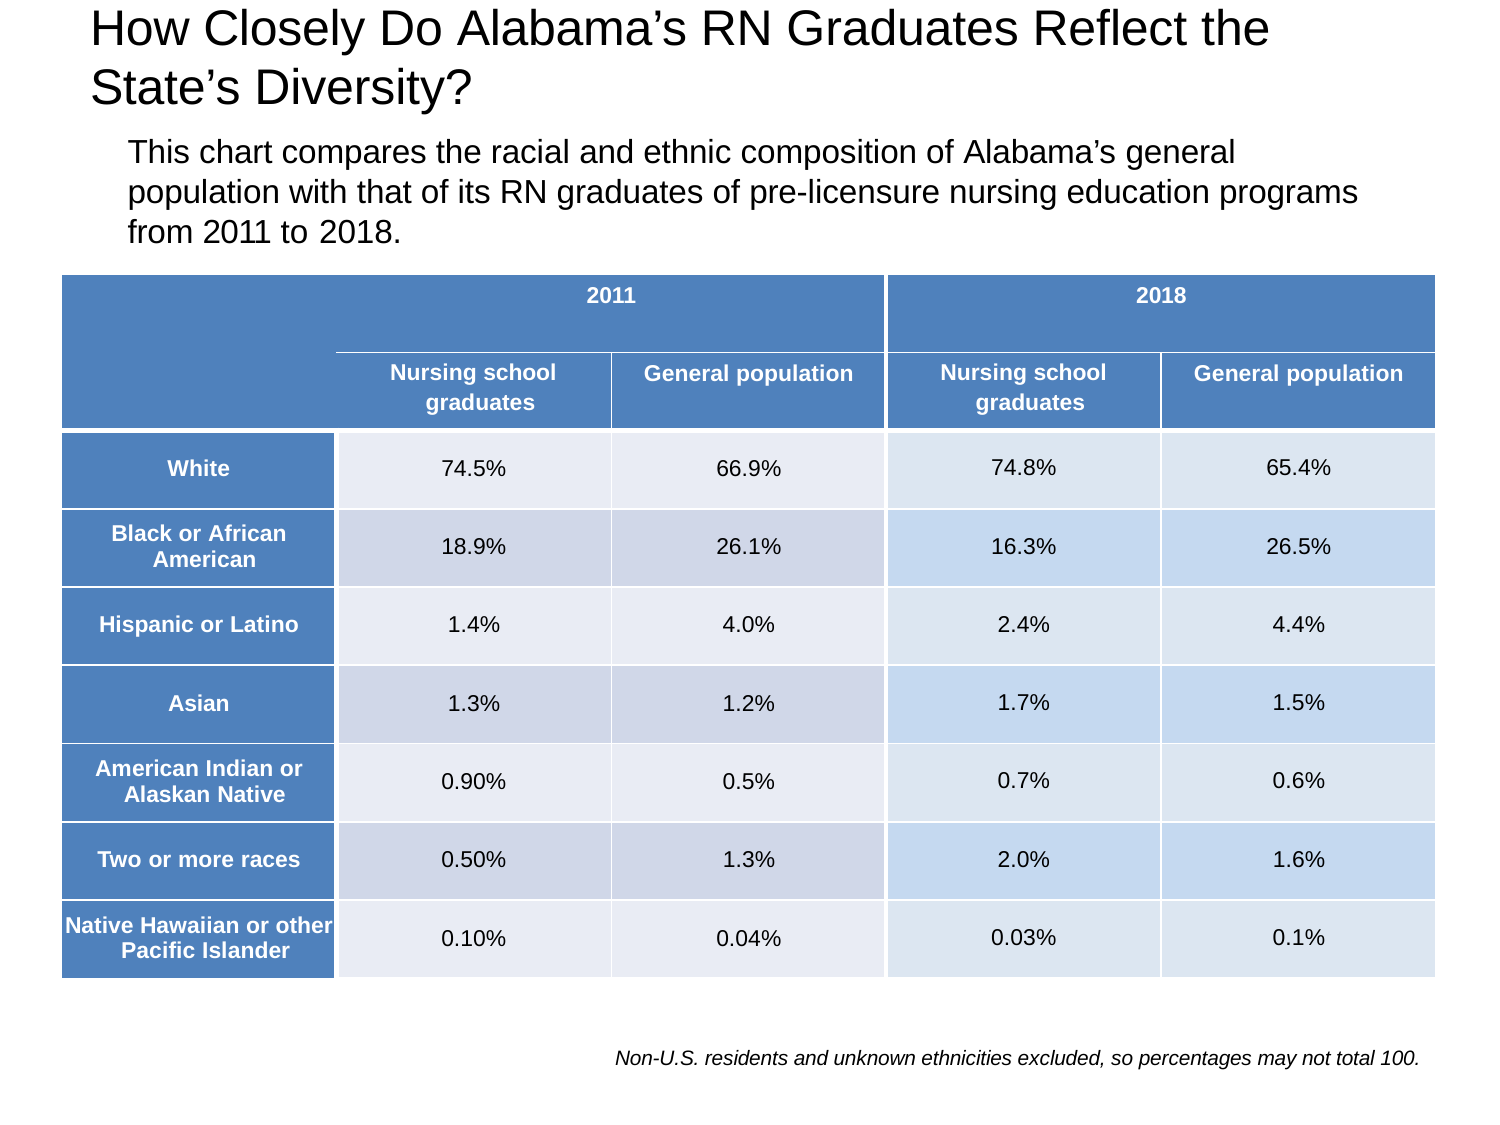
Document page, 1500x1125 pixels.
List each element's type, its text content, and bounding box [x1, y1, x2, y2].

table_cell 0.6% [1162, 744, 1435, 821]
table_cell 66.9% [612, 433, 884, 508]
table_cell 1.6% [1162, 823, 1435, 899]
table_cell 0.50% [339, 823, 611, 899]
table_cell Two or more races [62, 823, 334, 899]
table_header 2018 [888, 275, 1435, 352]
title How Closely Do Alabama’s RN Graduates Reflect the State’s Diversity? [87, 0, 1413, 183]
table_cell 0.10% [339, 901, 611, 977]
table_header 2011 [336, 275, 884, 352]
table_cell 74.5% [339, 433, 611, 508]
table_cell 1.3% [612, 823, 884, 899]
table_cell 1.3% [339, 666, 611, 743]
table_cell 0.90% [339, 744, 611, 821]
table_cell 65.4% [1162, 433, 1435, 508]
table_cell 18.9% [339, 510, 611, 586]
table_cell 0.04% [612, 901, 884, 977]
table_cell Black or African American [62, 510, 334, 586]
table_cell 1.2% [612, 666, 884, 743]
table_cell 2.4% [888, 588, 1160, 664]
table_cell 26.5% [1162, 510, 1435, 586]
text_box This chart compares the racial and ethnic composition of Alabama’s general population with that of its RN graduates of pre-licensure nursing education programs from 2011 to 2018. [125, 127, 1373, 250]
table_cell 0.03% [888, 901, 1160, 977]
table_cell 1.7% [888, 666, 1160, 743]
table_cell White [62, 433, 334, 508]
table_cell General population [612, 353, 884, 428]
table_header [62, 275, 336, 428]
table_cell 1.5% [1162, 666, 1435, 743]
table_cell 2.0% [888, 823, 1160, 899]
table_cell 16.3% [888, 510, 1160, 586]
table_cell Nursing school graduates [336, 353, 611, 428]
table_cell American Indian or Alaskan Native [62, 744, 334, 821]
text_box Non-U.S. residents and unknown ethnicities excluded, so percentages may not total 100. [612, 1042, 1431, 1070]
table_cell 74.8% [888, 433, 1160, 508]
table_cell 1.4% [339, 588, 611, 664]
table_cell 26.1% [612, 510, 884, 586]
table_cell Native Hawaiian or other Pacific Islander [62, 901, 334, 978]
table_cell Hispanic or Latino [62, 588, 334, 664]
table_cell 0.1% [1162, 901, 1435, 977]
table_cell Asian [62, 666, 334, 743]
table_cell 0.5% [612, 744, 884, 821]
table_cell 4.0% [612, 588, 884, 664]
table_cell General population [1162, 353, 1435, 428]
table_cell 4.4% [1162, 588, 1435, 664]
table_cell 0.7% [888, 744, 1160, 821]
table_cell Nursing school graduates [888, 353, 1160, 428]
